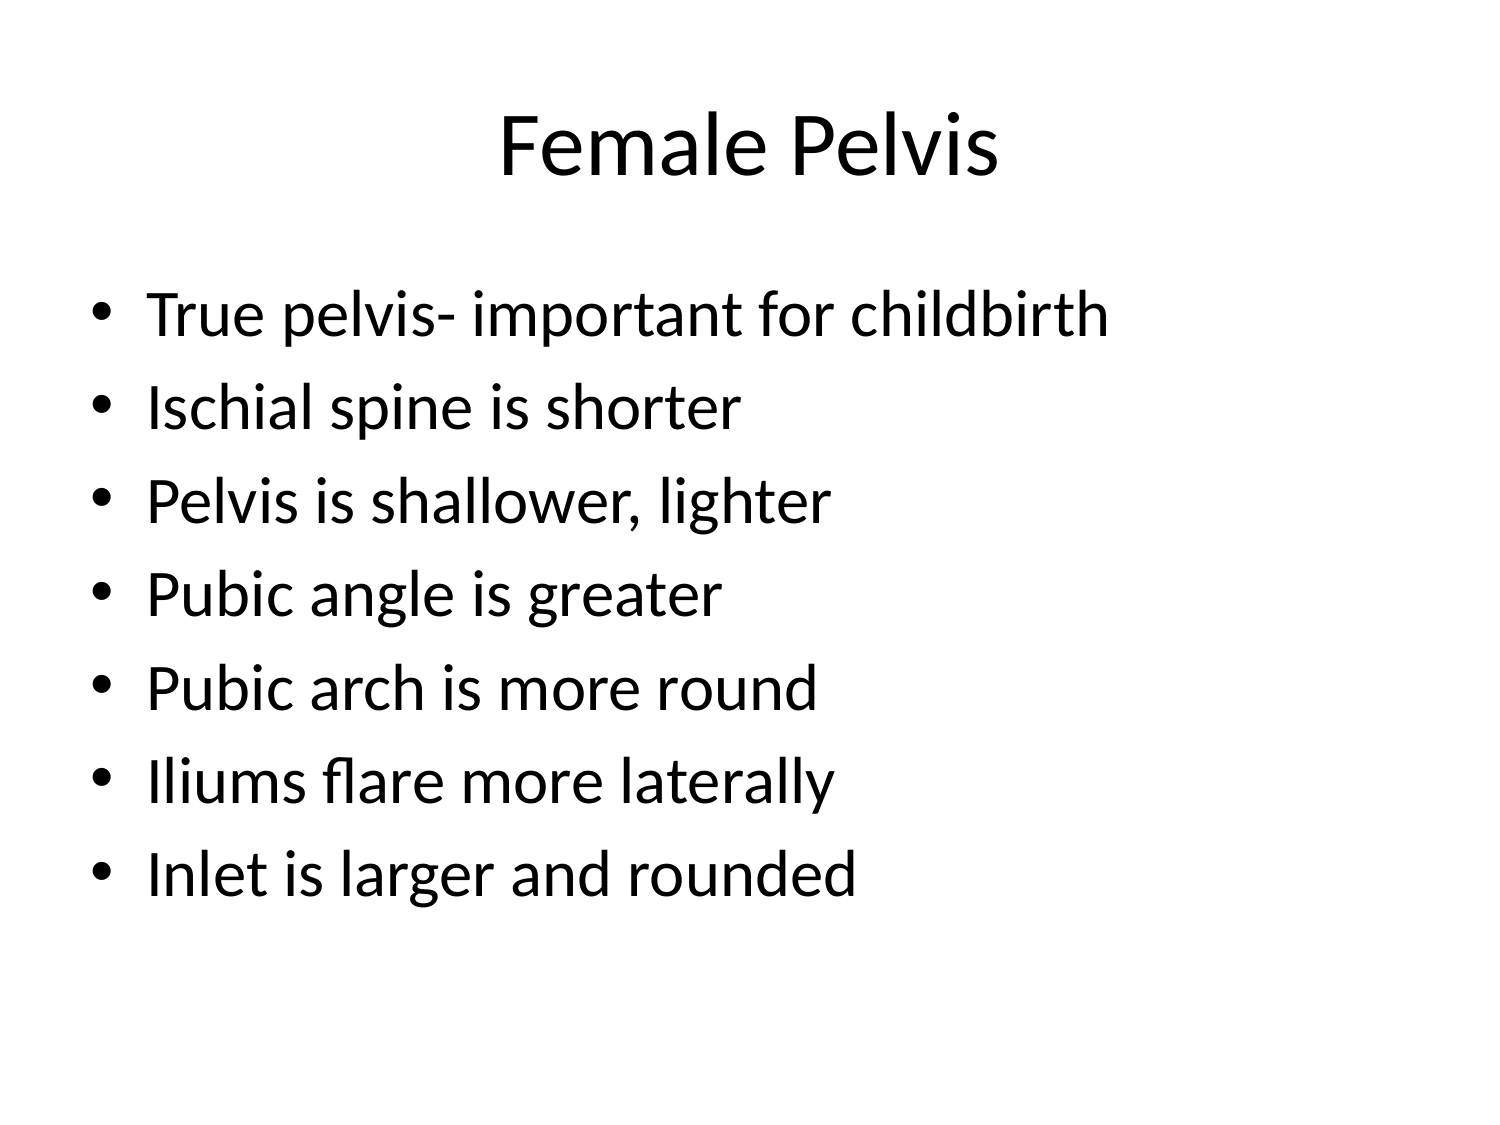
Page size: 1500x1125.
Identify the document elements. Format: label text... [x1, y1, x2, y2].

list True pelvis- important for childbirth Ischial spine is shorter Pelvis is shallower, lighter Pubic angle is greater Pubic arch is more round Iliums flare more laterally Inlet is larger and rounded [75, 262, 1425, 1005]
title Female Pelvis [75, 45, 1425, 233]
